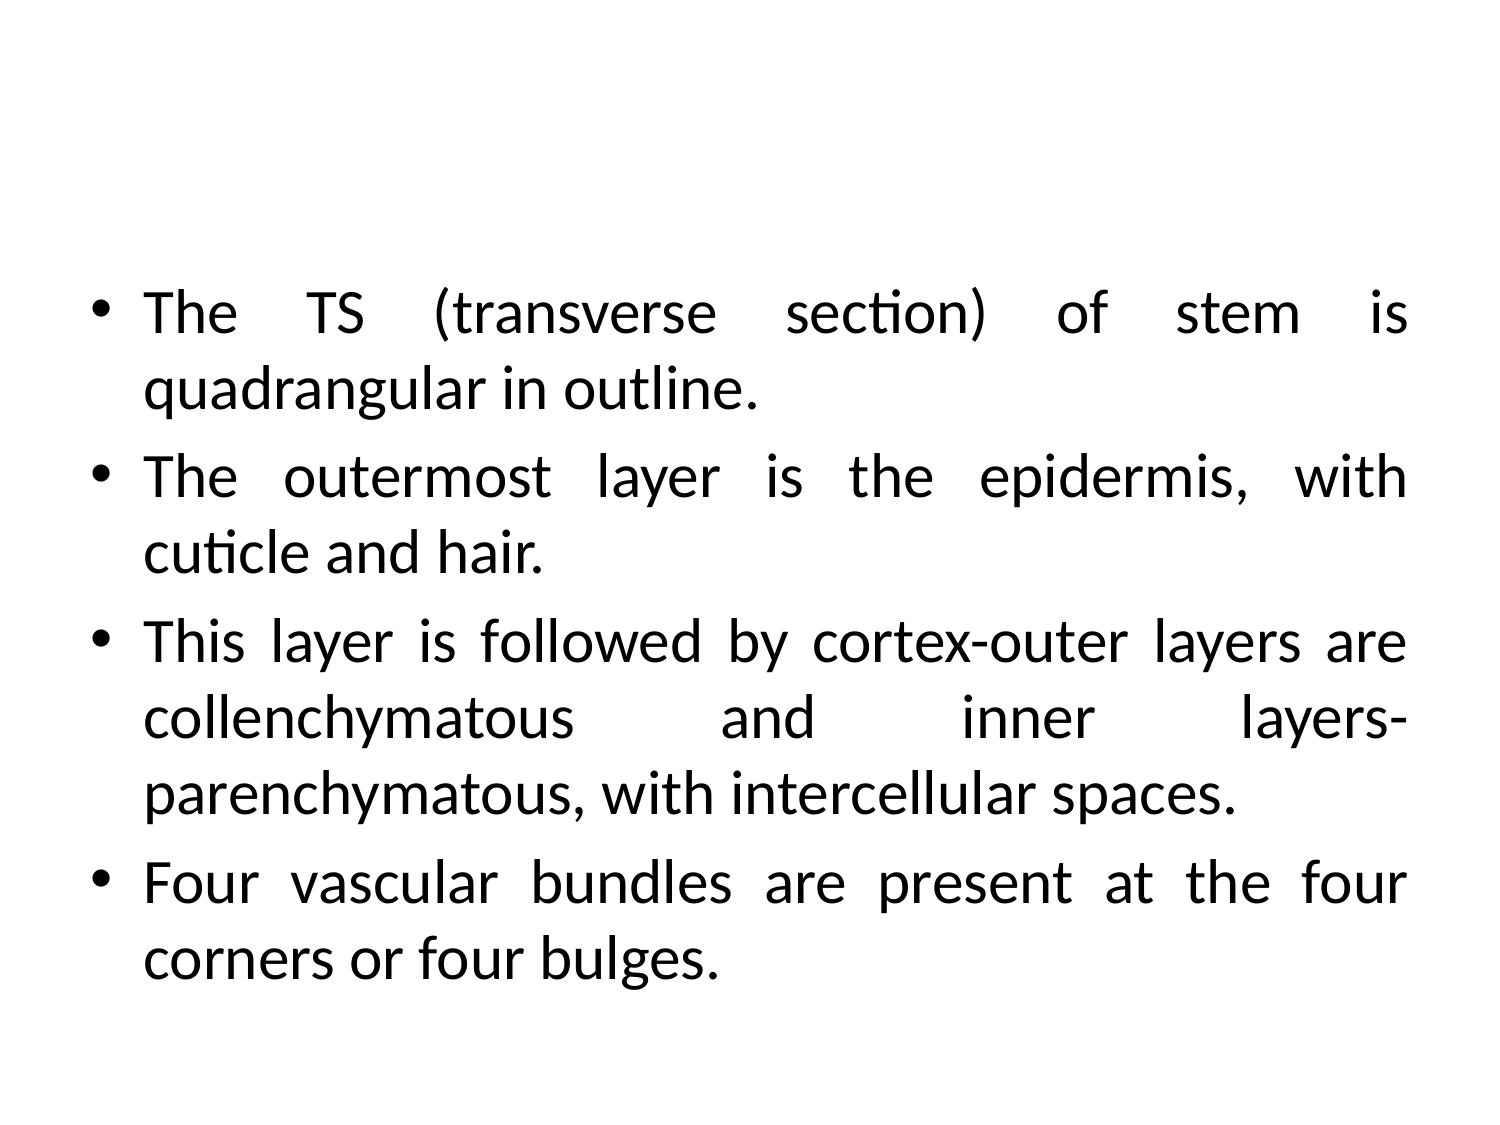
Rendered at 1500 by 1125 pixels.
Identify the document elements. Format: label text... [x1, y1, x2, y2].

list The TS (transverse section) of stem is quadrangular in outline. The outermost layer is the epidermis, with cuticle and hair. This layer is followed by cortex-outer layers are collenchymatous and inner layers-parenchymatous, with intercellular spaces. Four vascular bundles are present at the four corners or four bulges. [75, 262, 1425, 1005]
